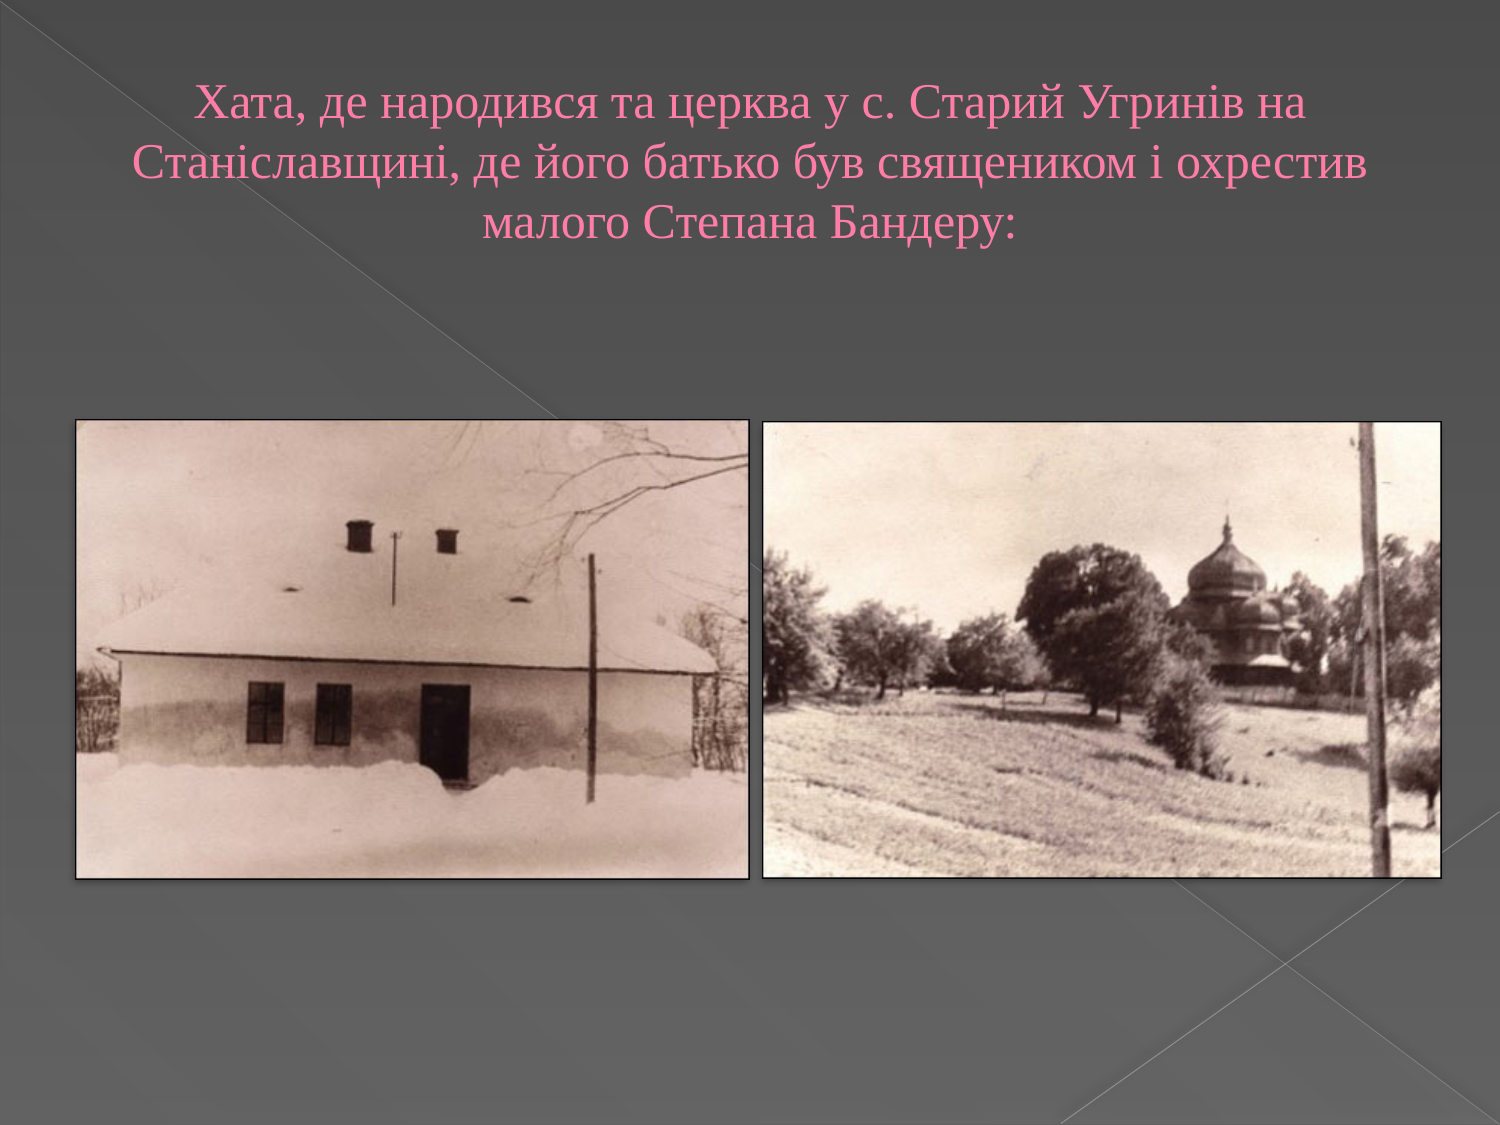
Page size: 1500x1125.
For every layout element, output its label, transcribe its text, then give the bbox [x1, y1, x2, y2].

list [74, 419, 751, 880]
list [762, 421, 1442, 880]
title Хата, де народився та церква у с. Старий Угринів на Станіславщині, де його батько був священиком і охрестив малого Степана Бандеру: [75, 43, 1425, 274]
